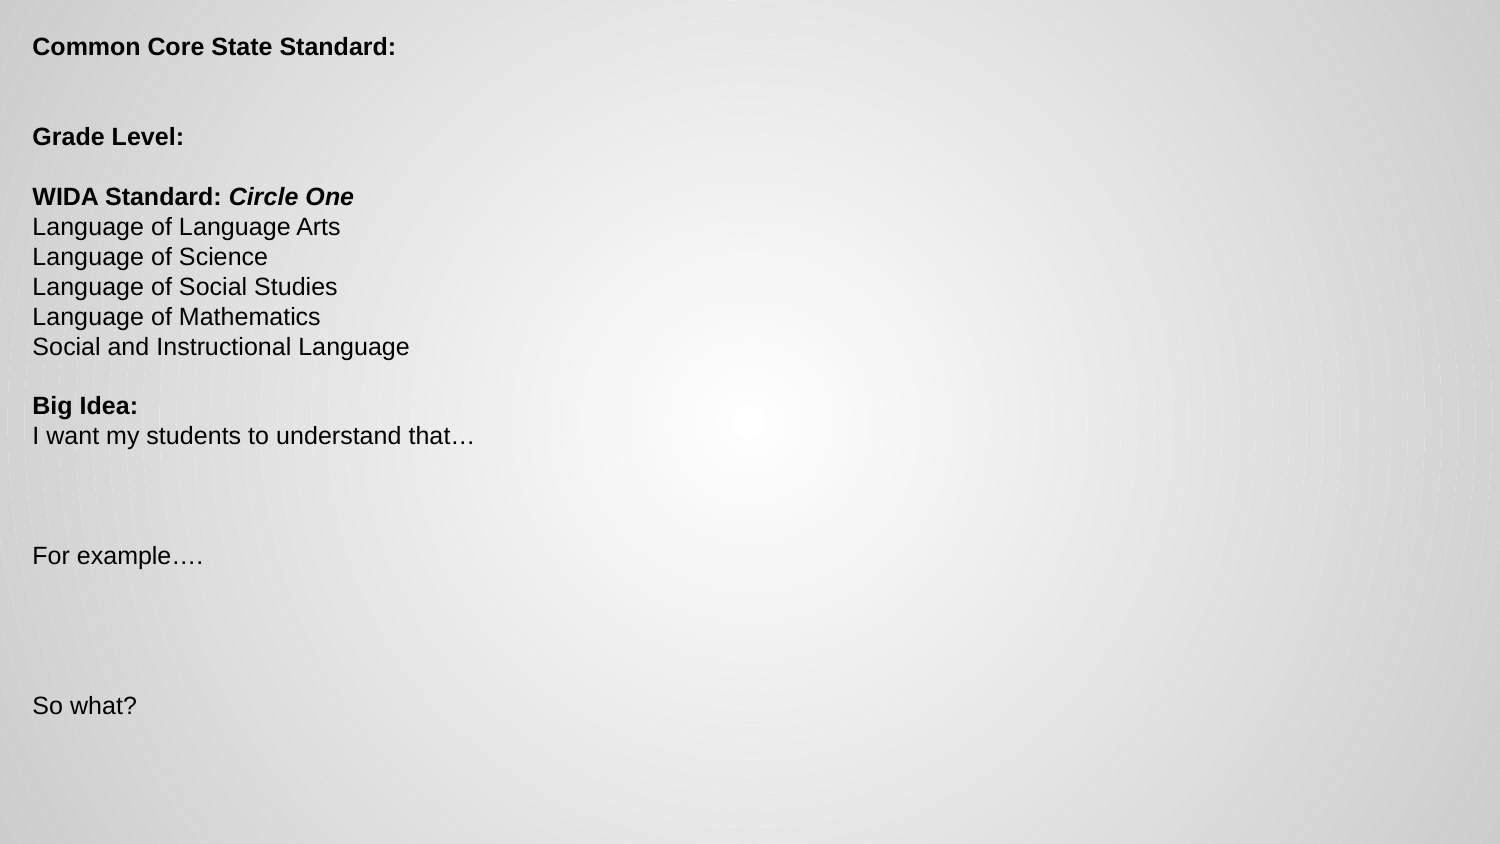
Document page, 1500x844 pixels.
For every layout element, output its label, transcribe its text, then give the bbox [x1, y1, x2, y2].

text_box Common Core State Standard: Grade Level: WIDA Standard: Circle One Language of Language Arts Language of Science Language of Social Studies Language of Mathematics Social and Instructional Language Big Idea: I want my students to understand that… For example…. So what? [17, 15, 1485, 833]
